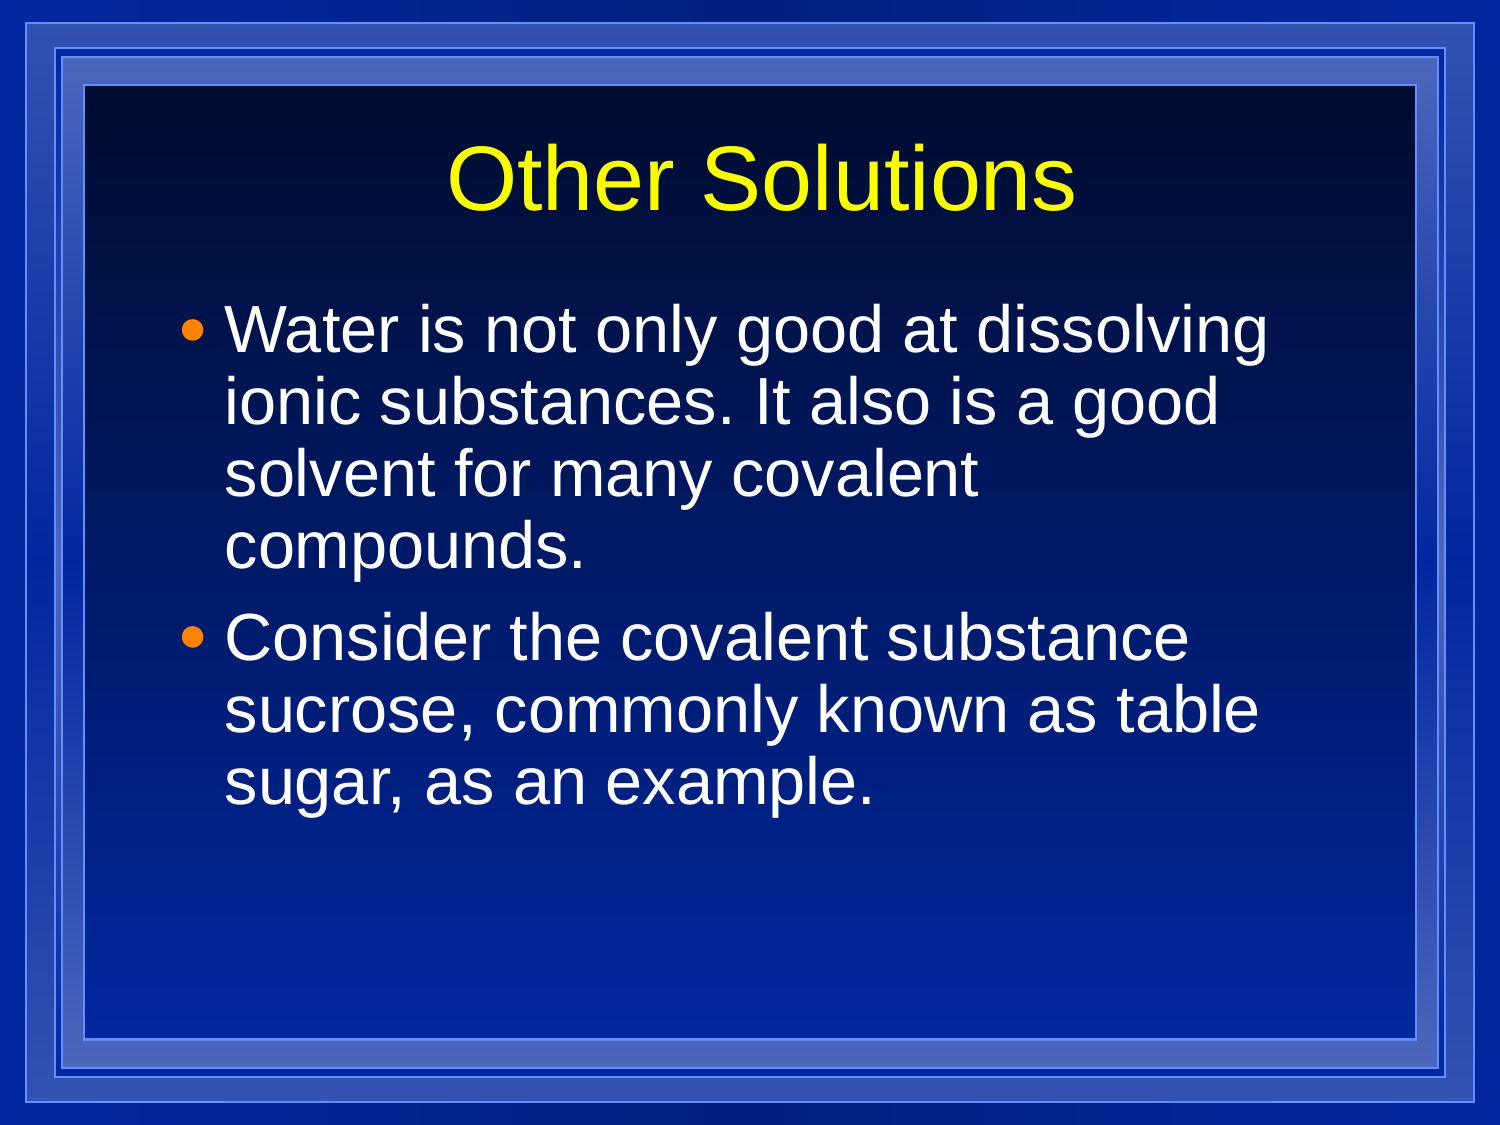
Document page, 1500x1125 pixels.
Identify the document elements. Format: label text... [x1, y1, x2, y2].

list Water is not only good at dissolving ionic substances. It also is a good solvent for many covalent compounds. Consider the covalent substance sucrose, commonly known as table sugar, as an example. [162, 287, 1338, 1038]
title Other Solutions [174, 124, 1350, 239]
